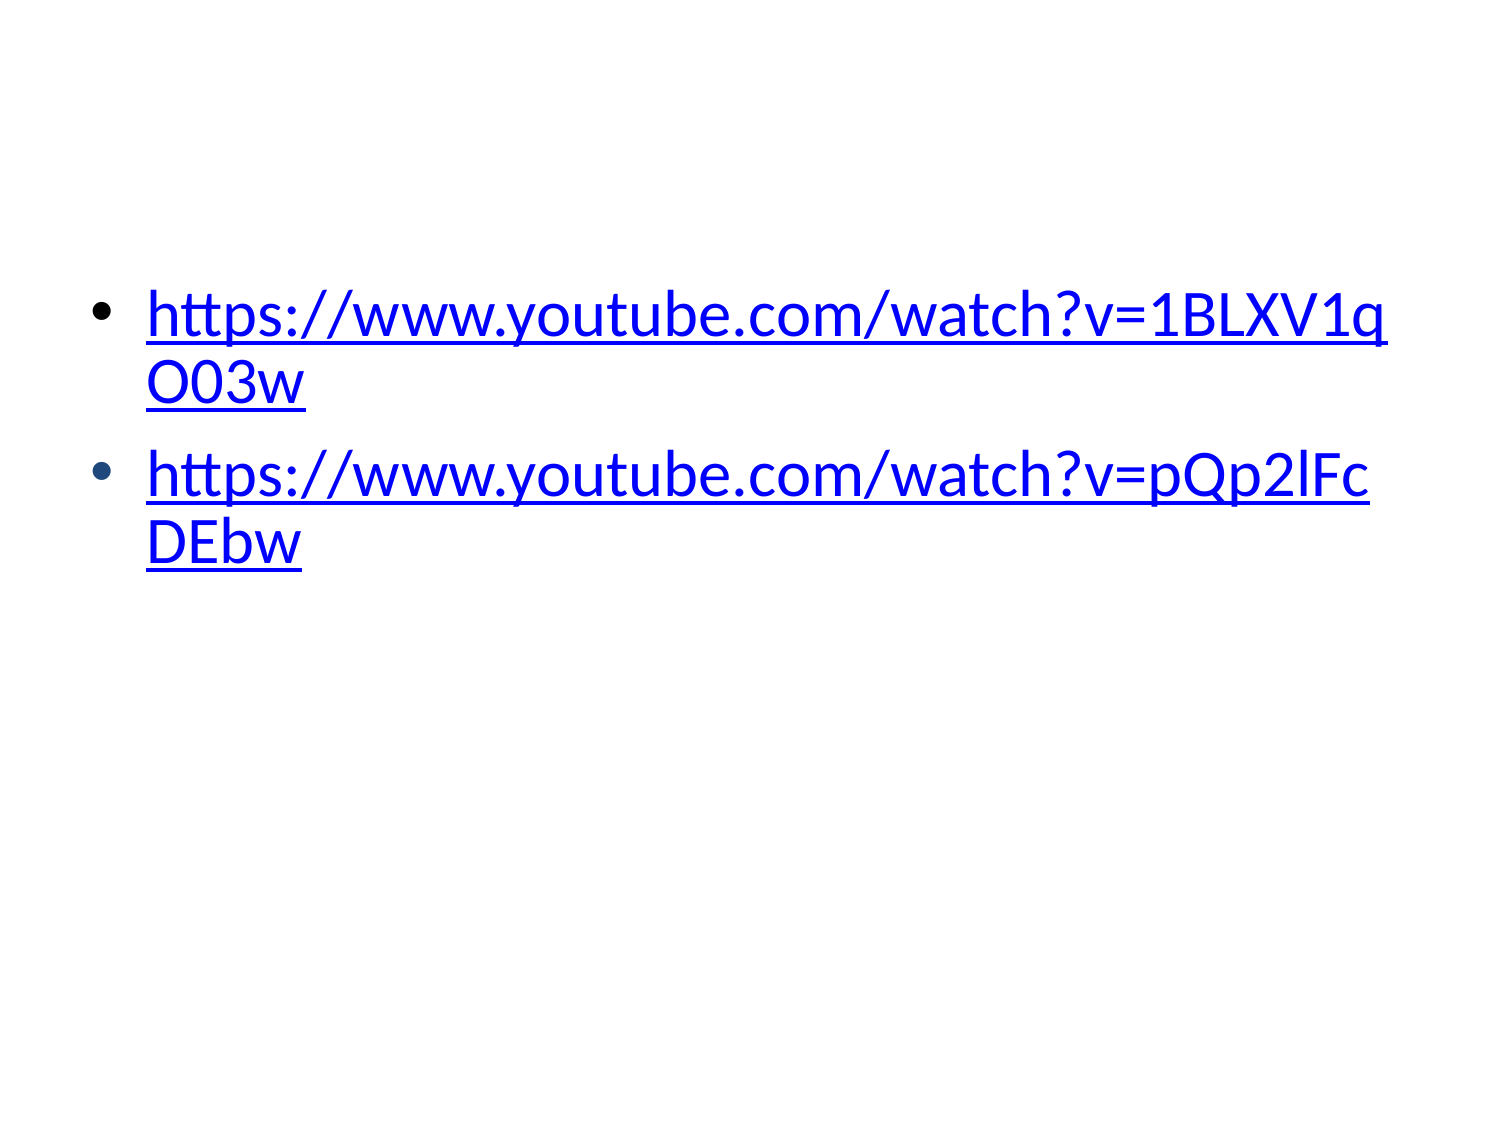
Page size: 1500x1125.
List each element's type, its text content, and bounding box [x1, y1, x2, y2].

list https://www.youtube.com/watch?v=1BLXV1qO03w https://www.youtube.com/watch?v=pQp2lFcDEbw [75, 262, 1425, 1005]
